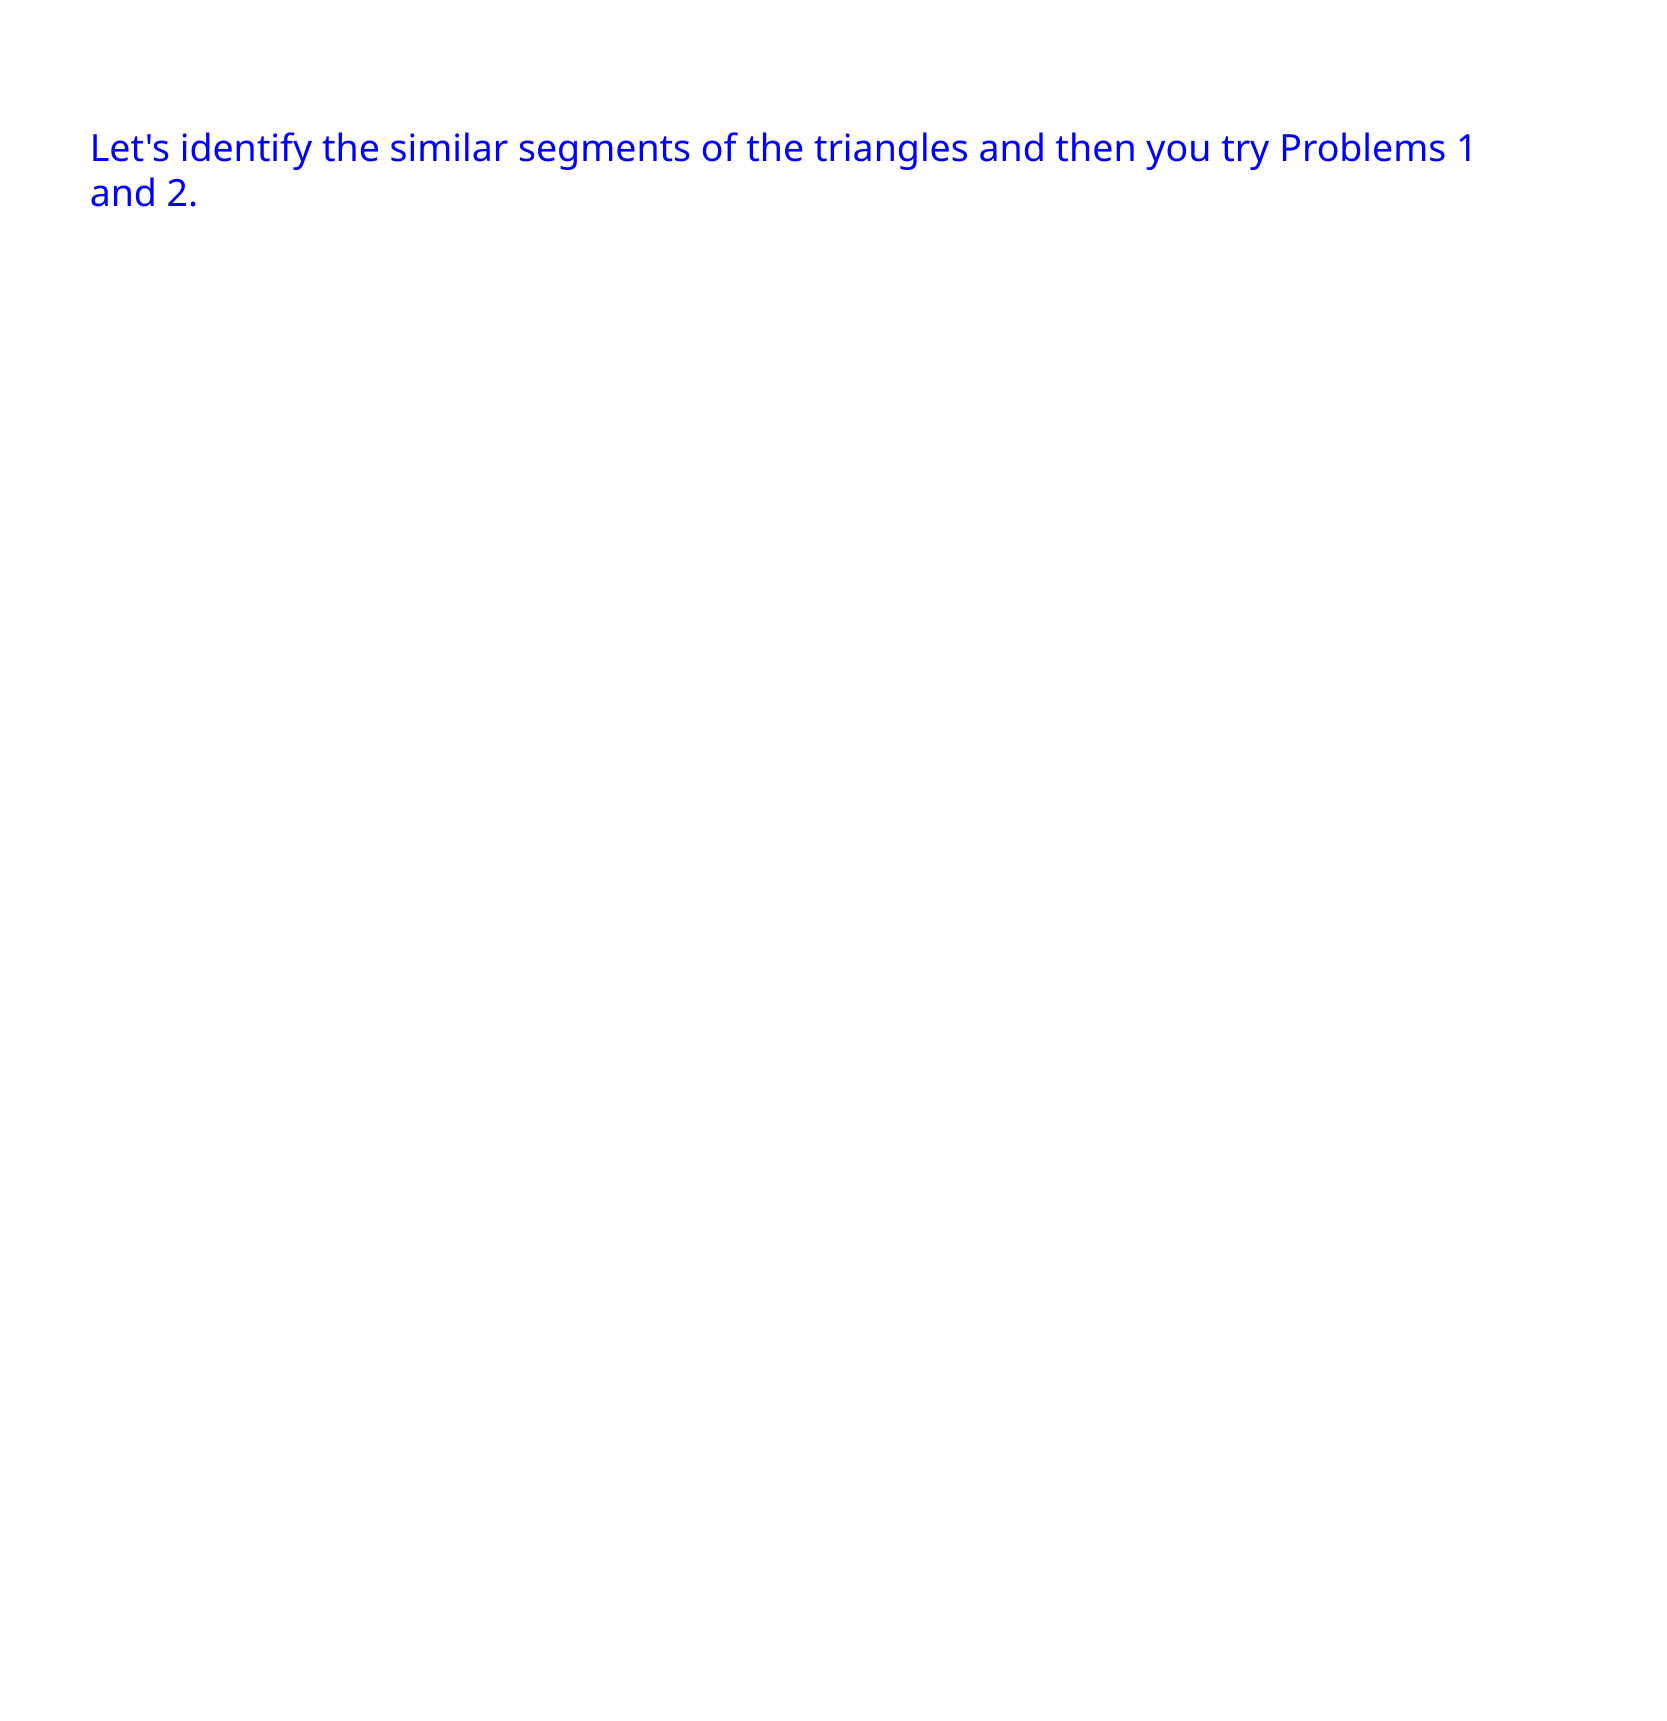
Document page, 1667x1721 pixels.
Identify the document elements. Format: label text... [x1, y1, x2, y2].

text_box Let's identify the similar segments of the triangles and then you try Problems 1 and 2. [75, 116, 1538, 222]
